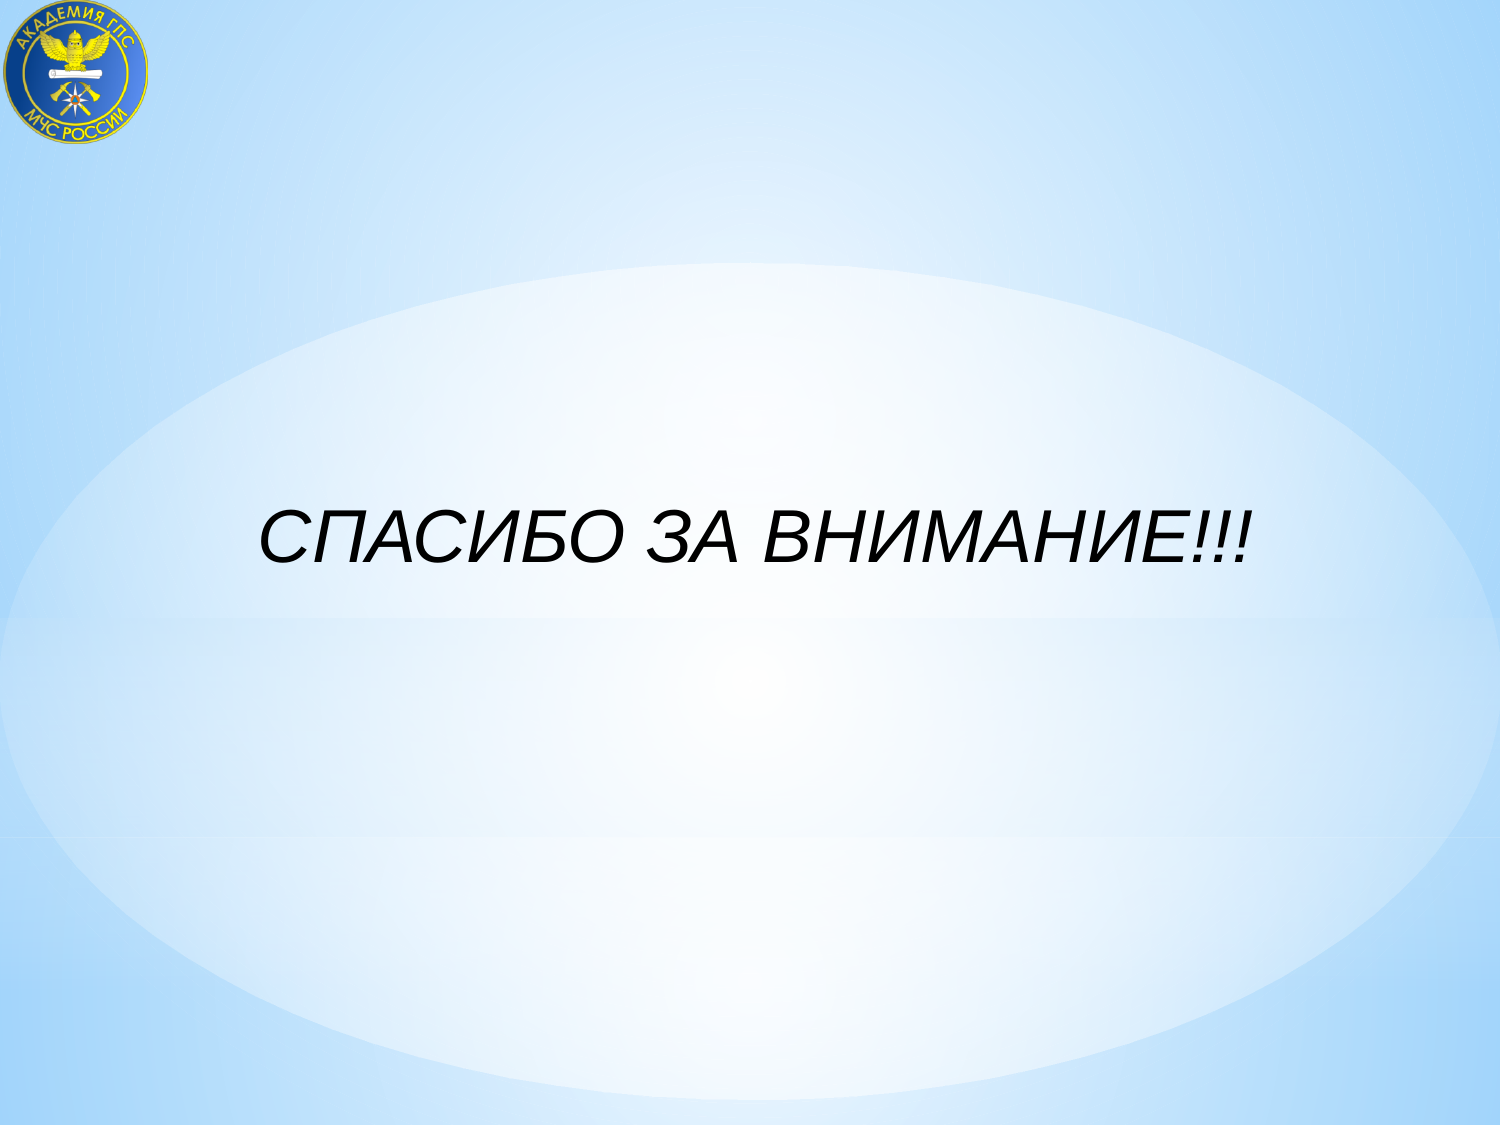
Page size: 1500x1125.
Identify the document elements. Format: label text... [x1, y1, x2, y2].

picture [3, 0, 149, 145]
text_box СПАСИБО ЗА ВНИМАНИЕ!!! [100, 479, 1412, 585]
